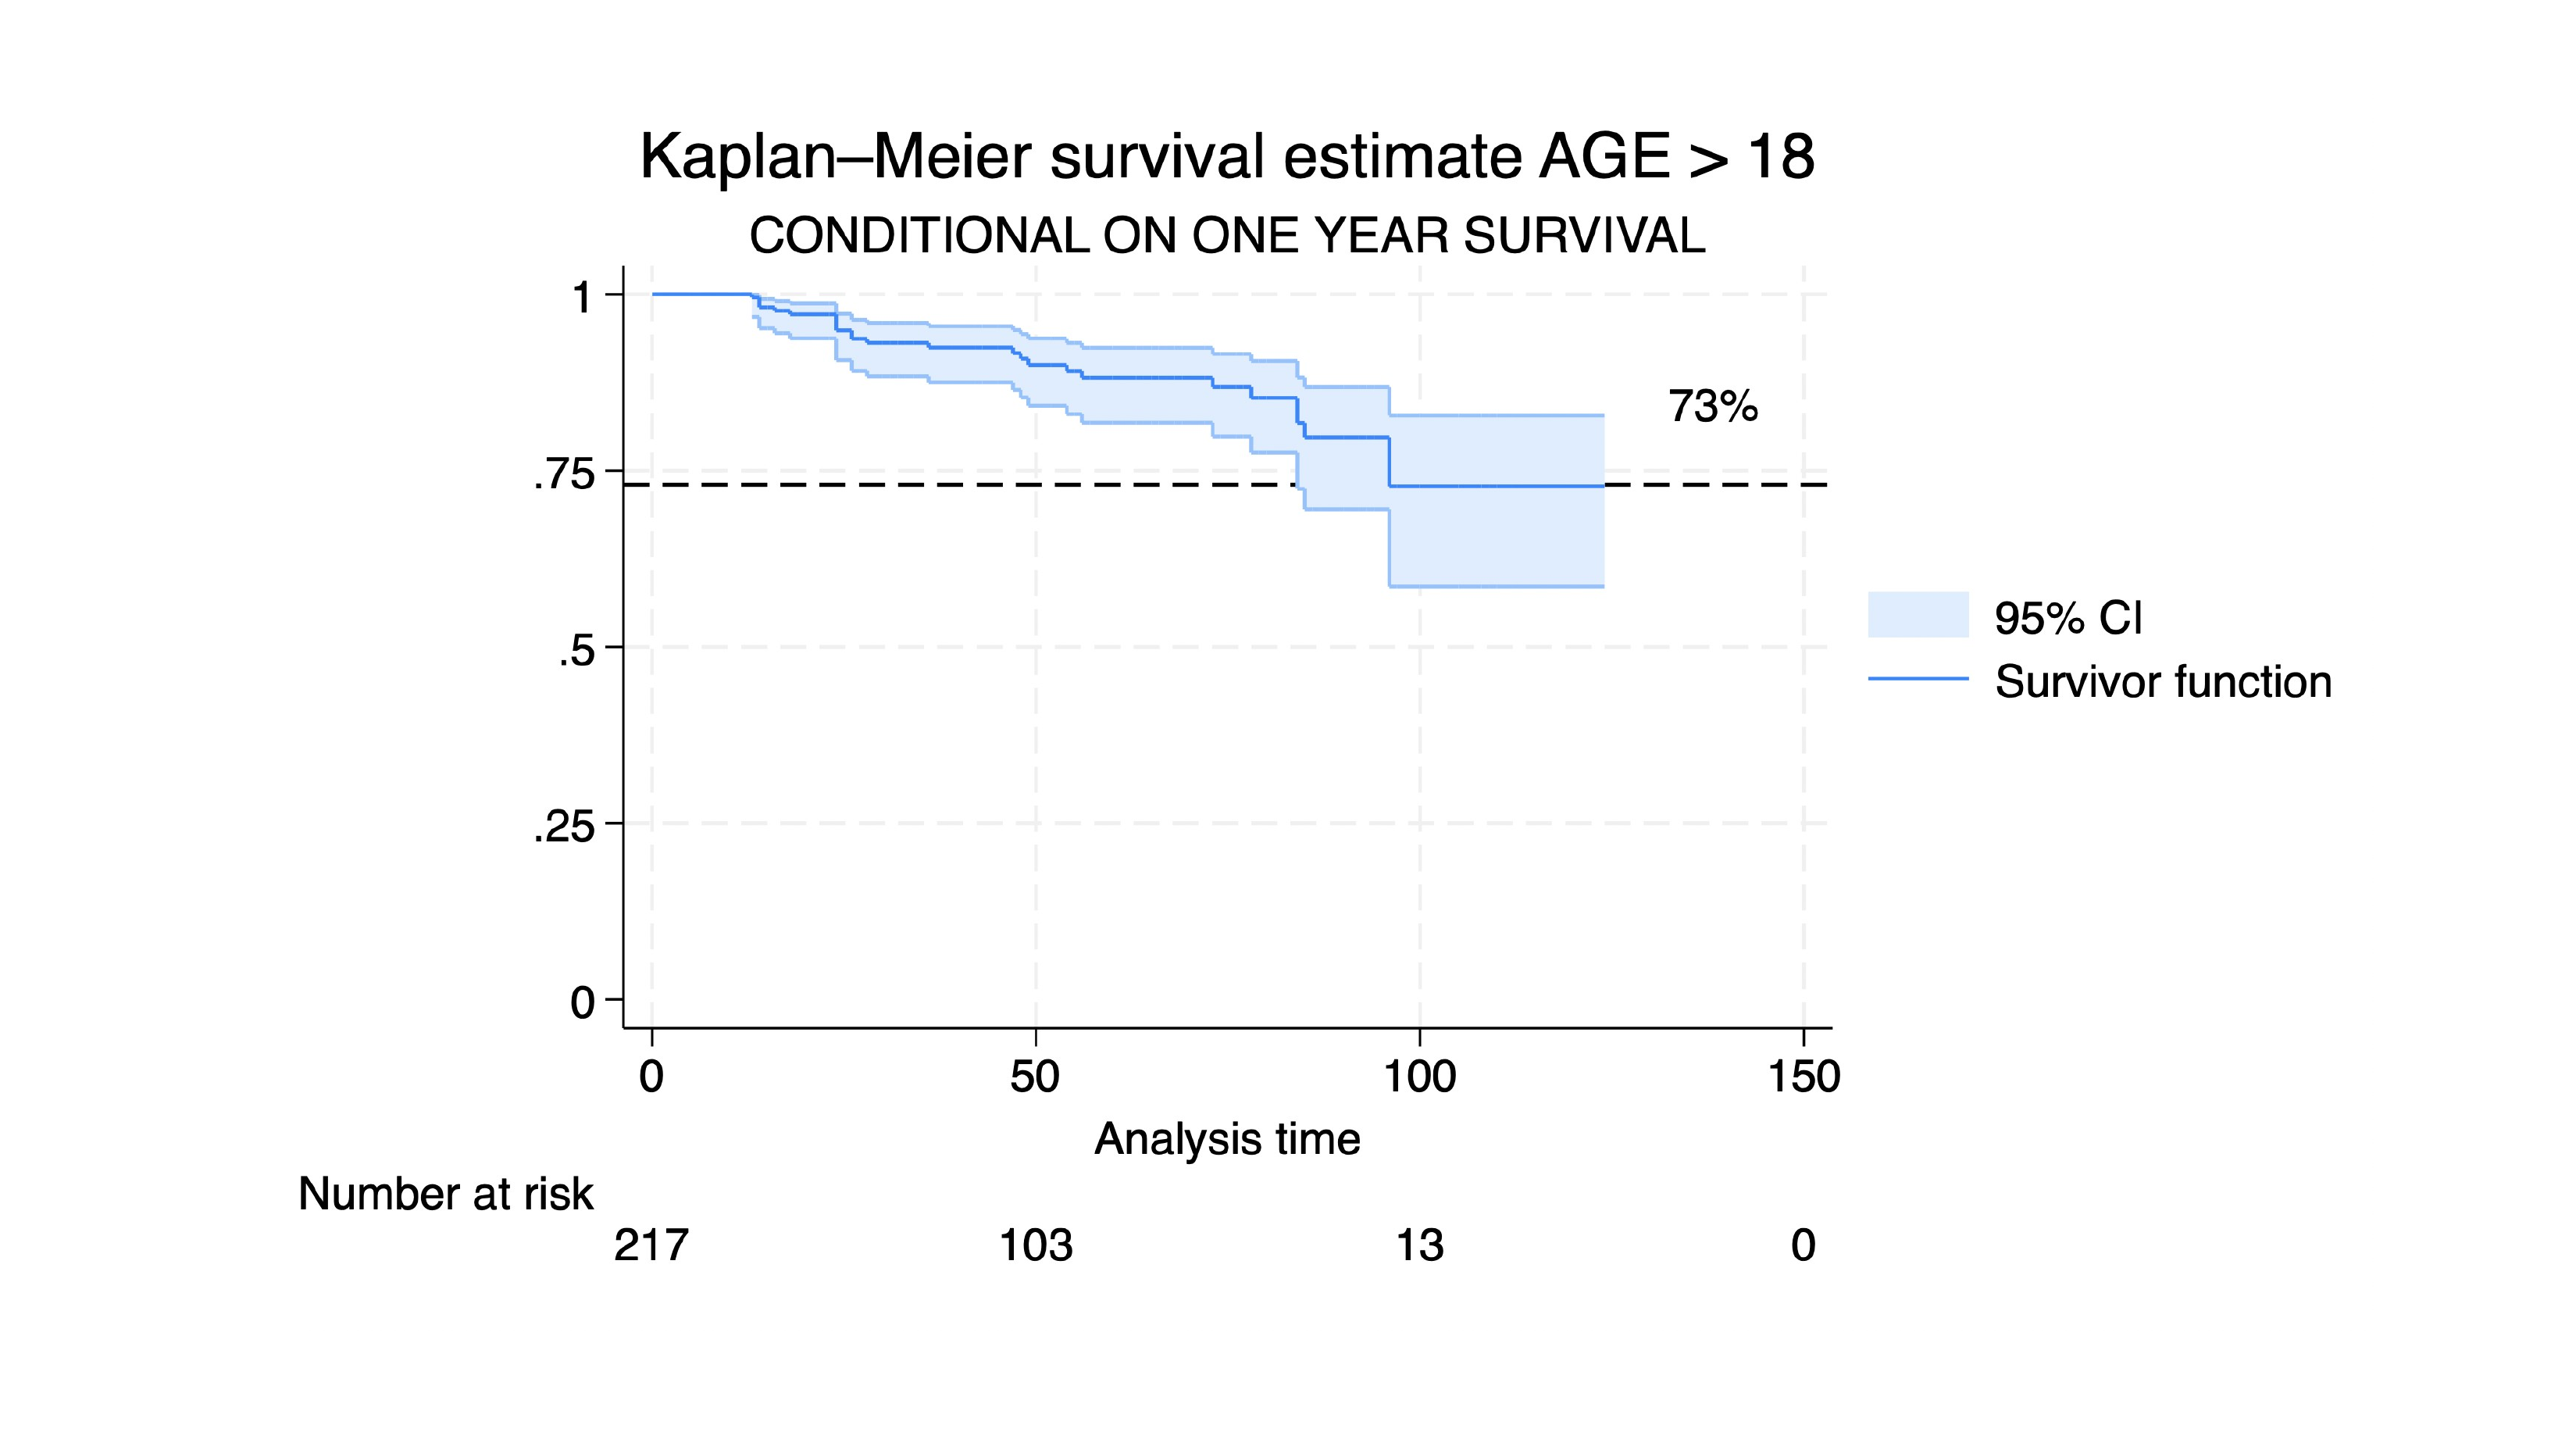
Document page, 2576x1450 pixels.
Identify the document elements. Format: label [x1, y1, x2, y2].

picture [301, 88, 2375, 1332]
